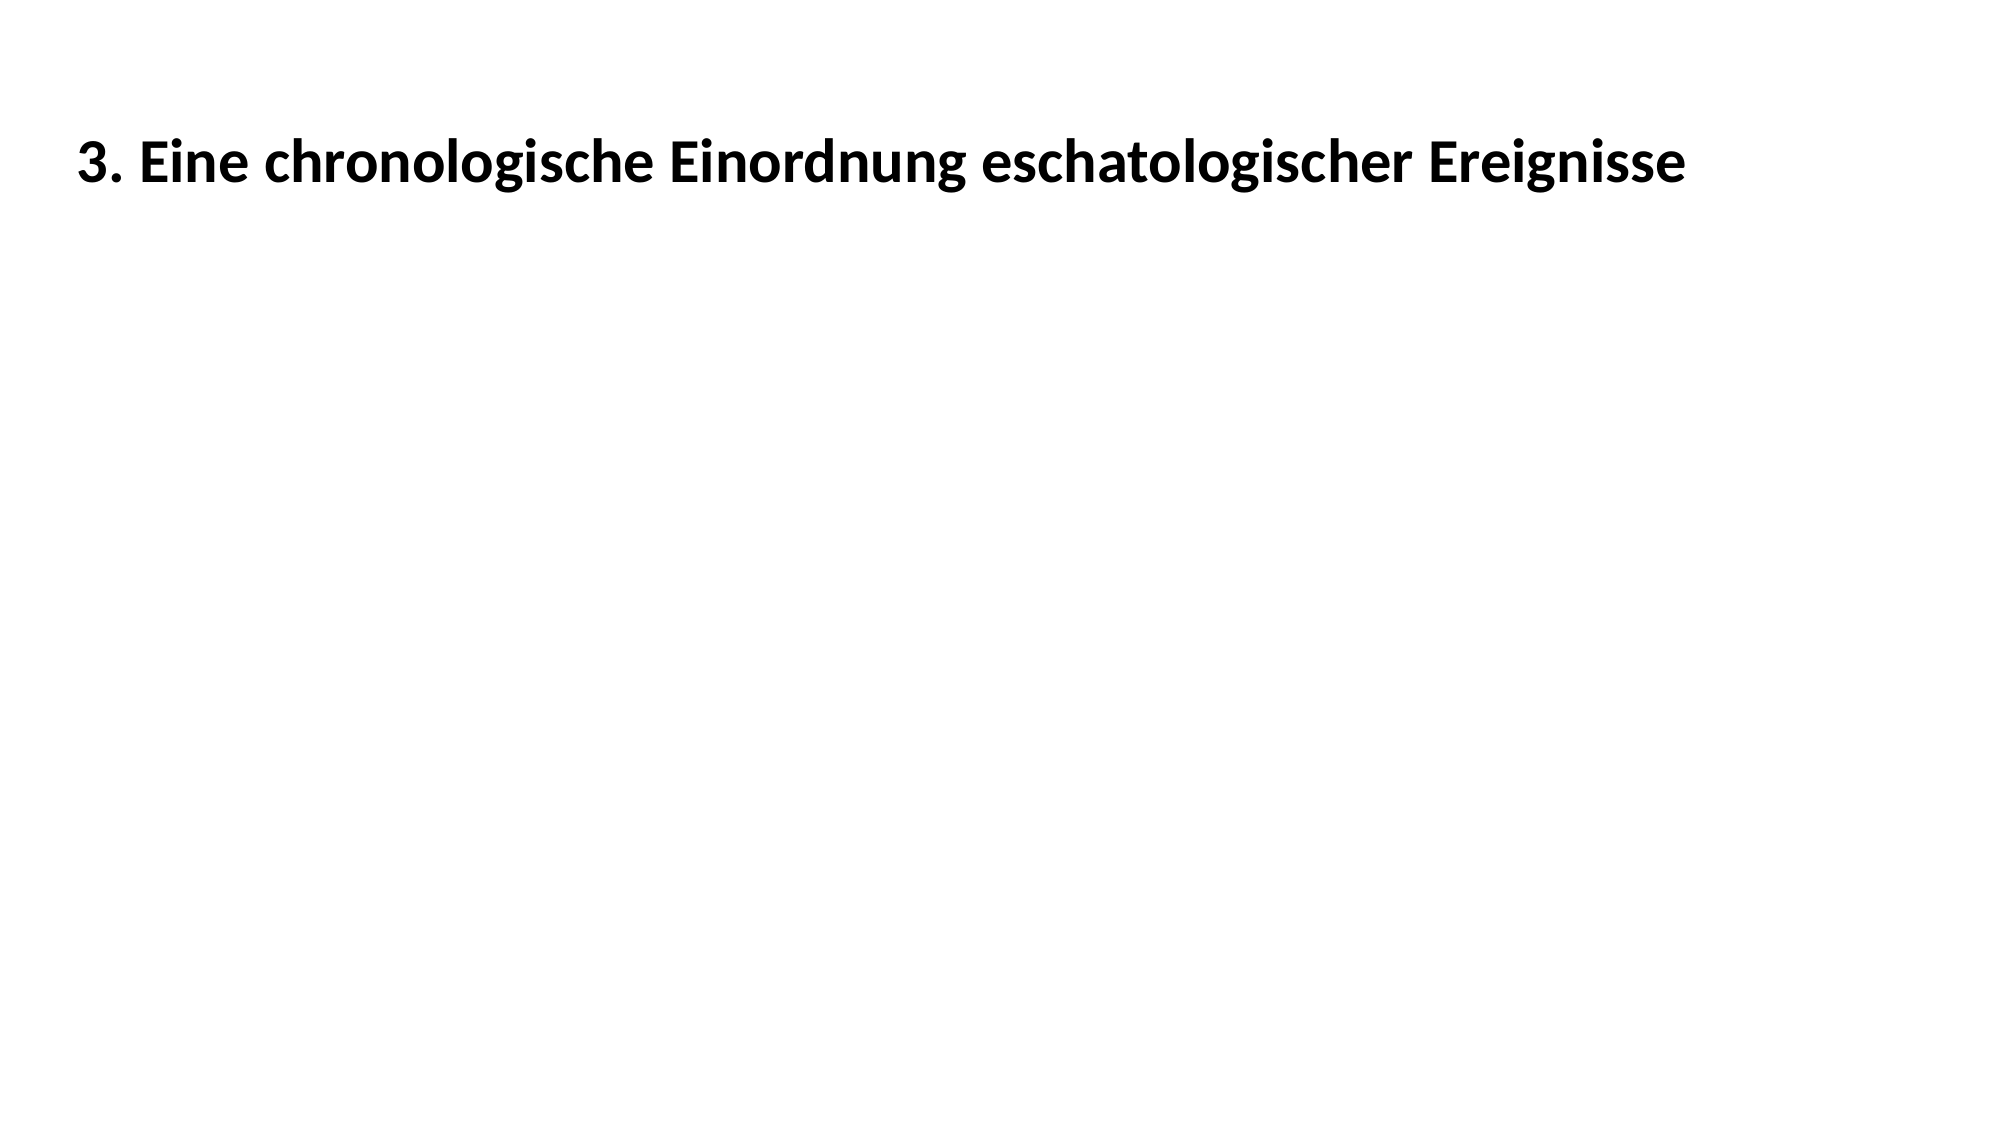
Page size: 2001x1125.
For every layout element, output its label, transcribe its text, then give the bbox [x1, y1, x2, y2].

text_box 3. Eine chronologische Einordnung eschatologischer Ereignisse [61, 112, 1704, 203]
